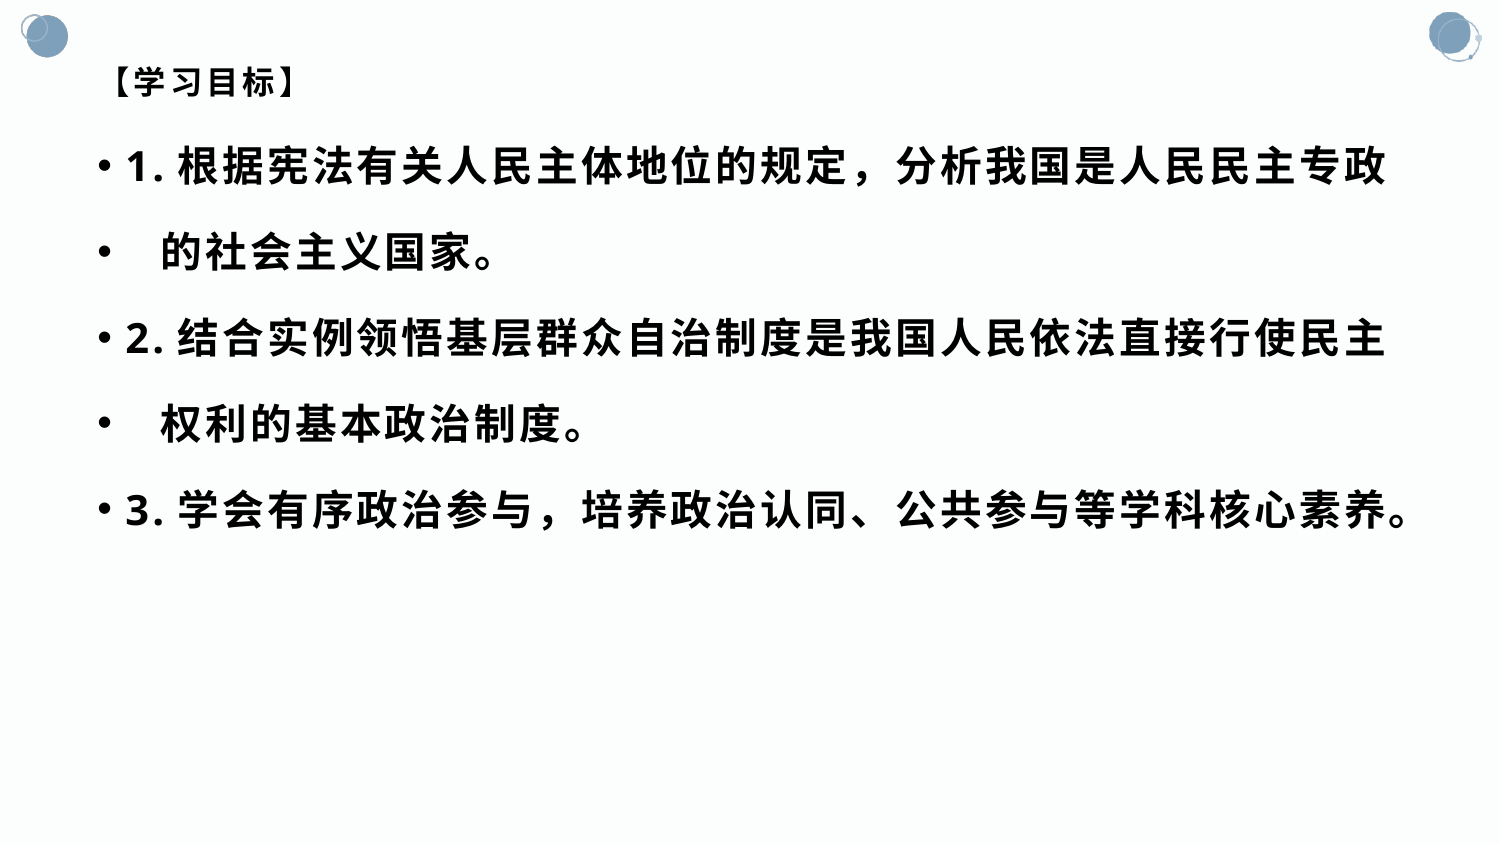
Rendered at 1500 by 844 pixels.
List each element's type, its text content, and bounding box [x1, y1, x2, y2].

title 【学习目标】 [82, 54, 1418, 109]
list 1.根据宪法有关人民主体地位的规定，分析我国是人民民主专政 的社会主义国家。 2.结合实例领悟基层群众自治制度是我国人民依法直接行使民主 权利的基本政治制度。 3.学会有序政治参与，培养政治认同、公共参与等学科核心素养。 [82, 117, 1418, 781]
picture [0, 0, 89, 73]
picture [1411, 0, 1500, 73]
